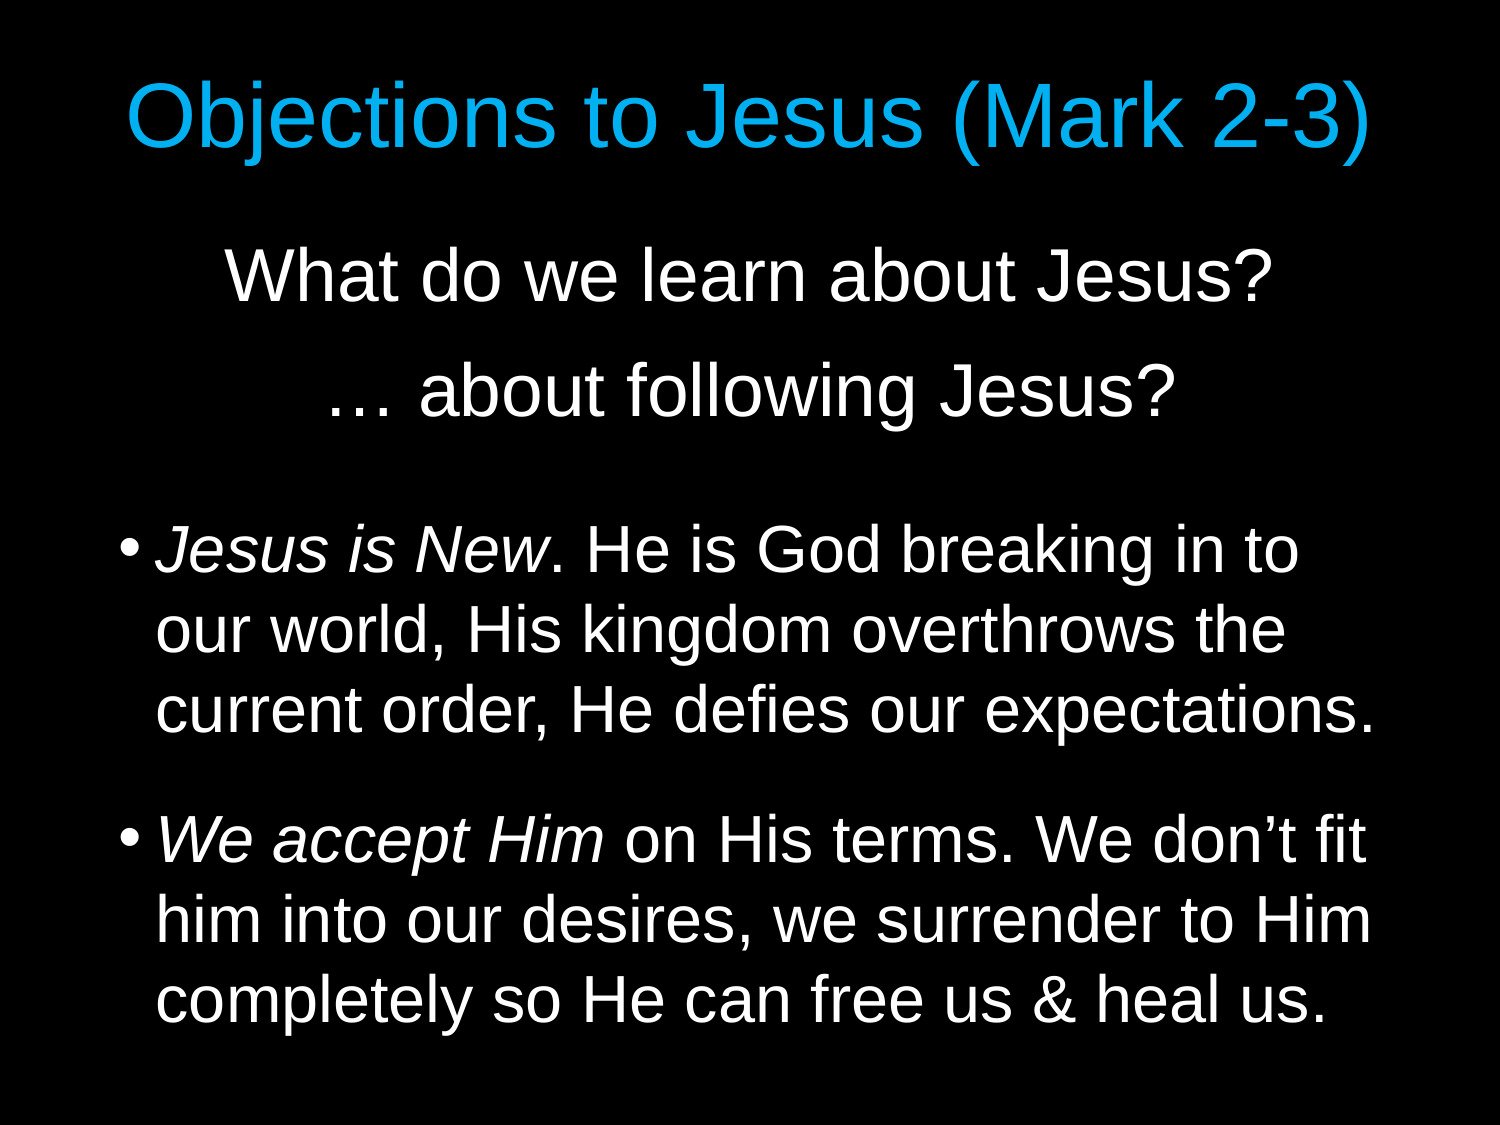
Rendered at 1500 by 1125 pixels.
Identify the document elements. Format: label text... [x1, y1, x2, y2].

list What do we learn about Jesus? … about following Jesus? Jesus is New. He is God breaking in to our world, His kingdom overthrows the current order, He defies our expectations. We accept Him on His terms. We don’t fit him into our desires, we surrender to Him completely so He can free us & heal us. [103, 218, 1397, 1095]
title Objections to Jesus (Mark 2-3) [103, 59, 1397, 176]
